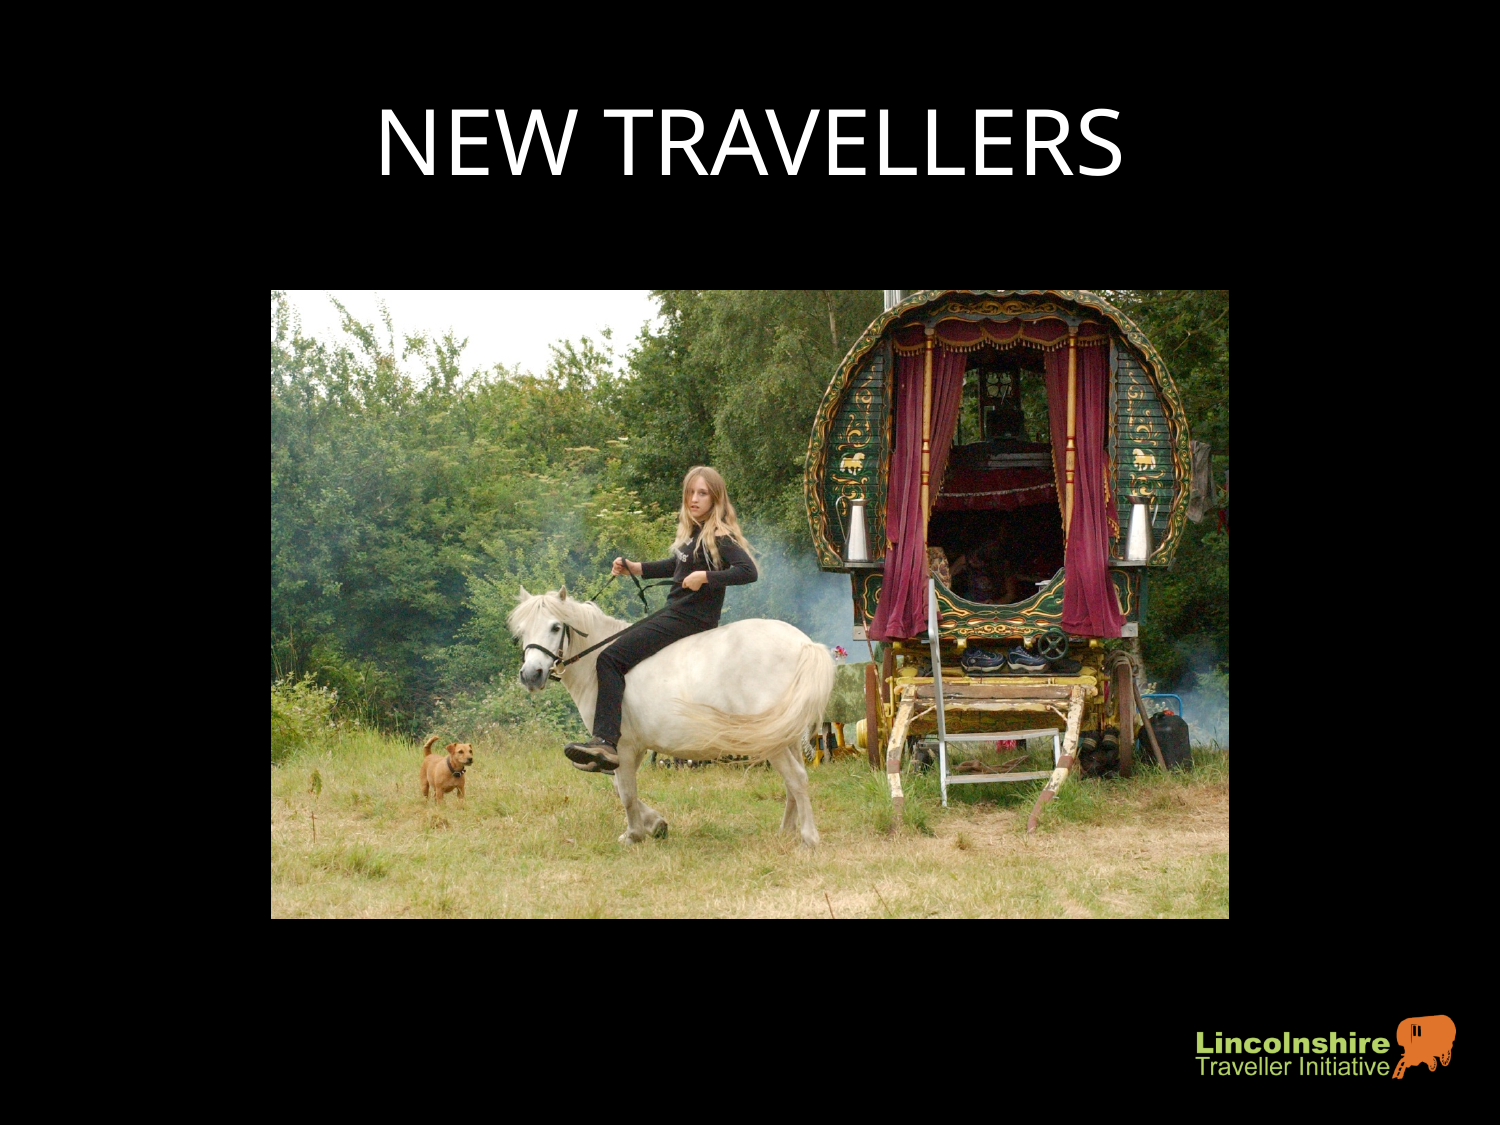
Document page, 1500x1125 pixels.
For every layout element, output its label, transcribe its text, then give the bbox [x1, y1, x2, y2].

picture [1191, 1011, 1459, 1081]
picture [271, 290, 1229, 919]
title NEW TRAVELLERS [75, 45, 1425, 233]
